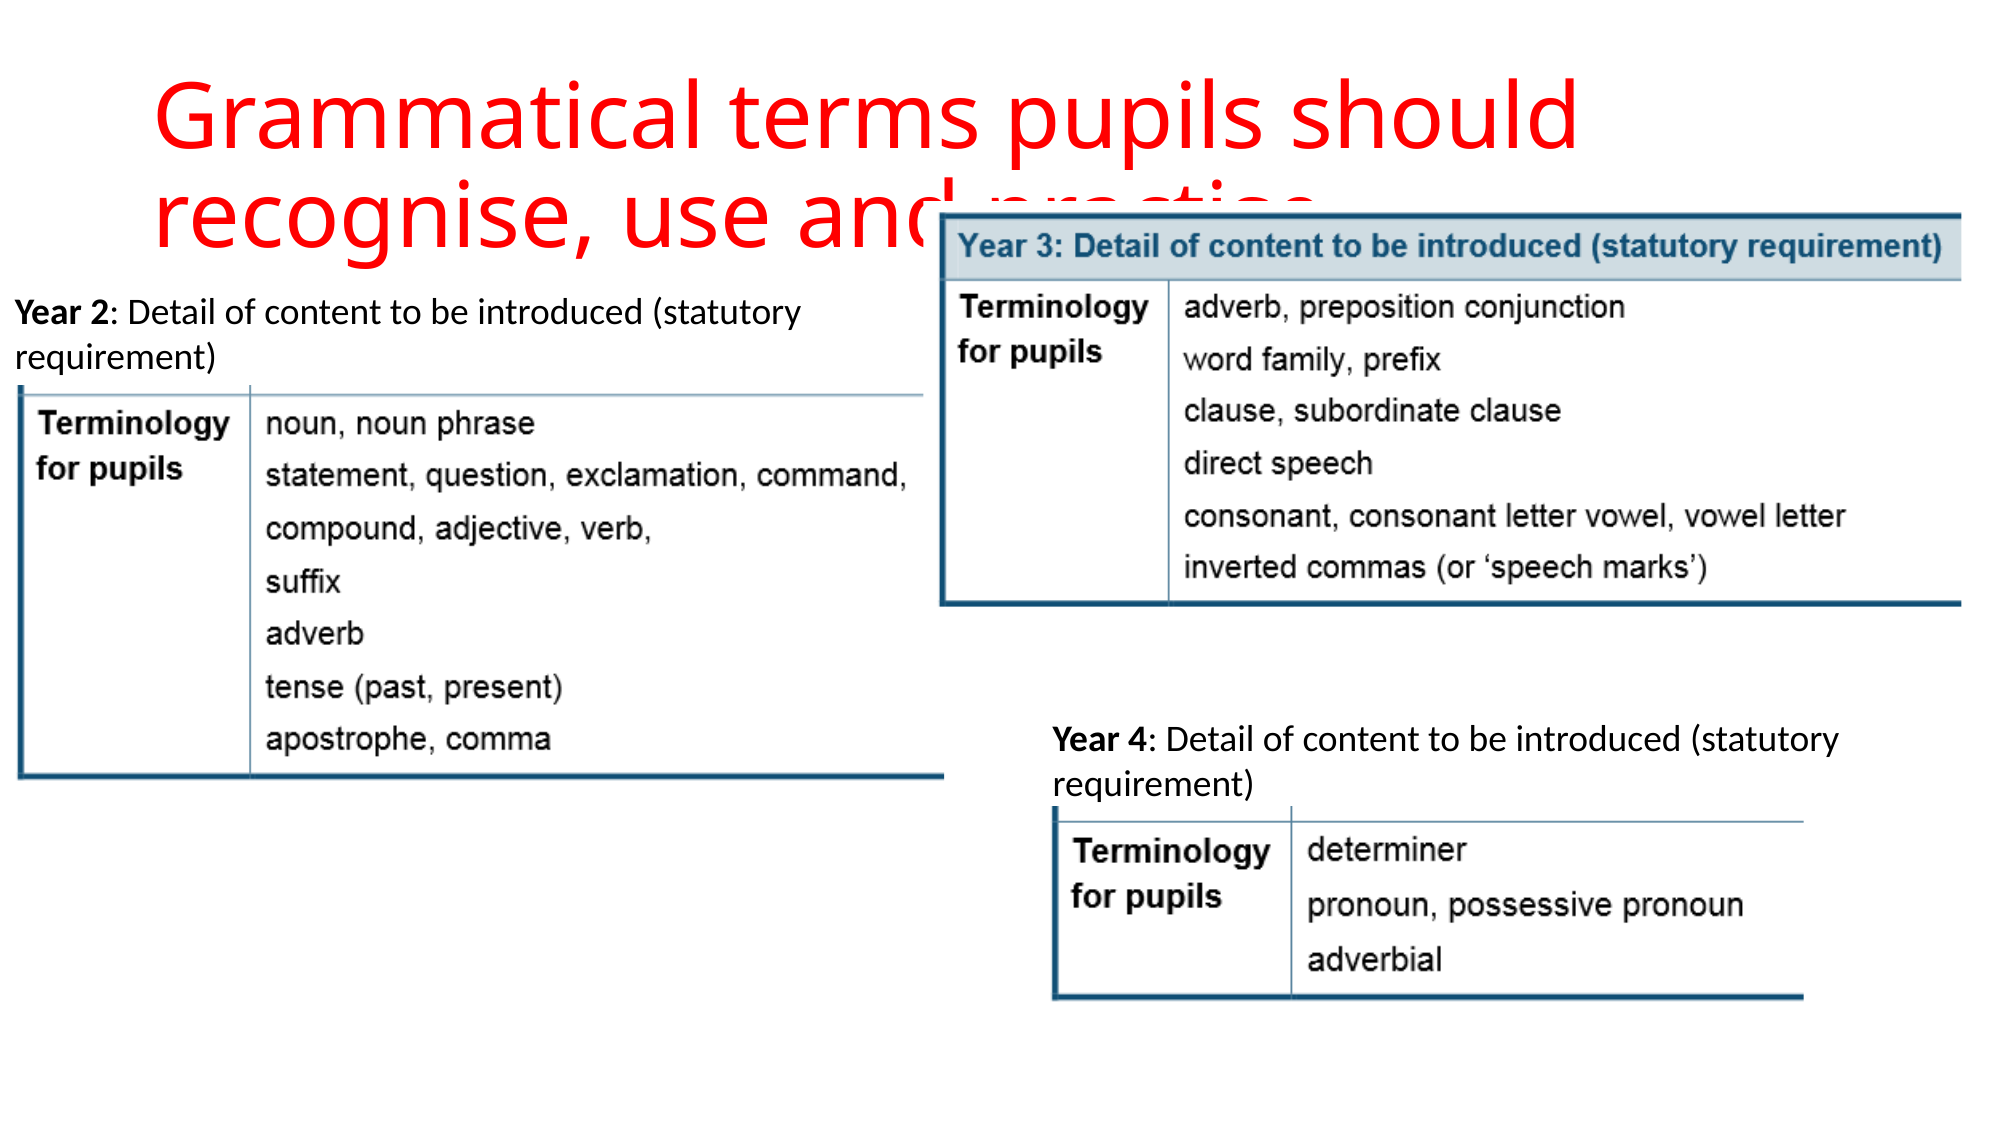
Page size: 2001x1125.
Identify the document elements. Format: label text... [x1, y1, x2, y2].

picture [923, 201, 1962, 619]
picture [1038, 806, 1804, 1044]
text_box Year 4: Detail of content to be introduced (statutory requirement) [1038, 706, 1962, 812]
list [0, 385, 945, 807]
title Grammatical terms pupils should recognise, use and practise [137, 59, 1863, 278]
text_box Year 2: Detail of content to be introduced (statutory requirement) [0, 279, 923, 384]
